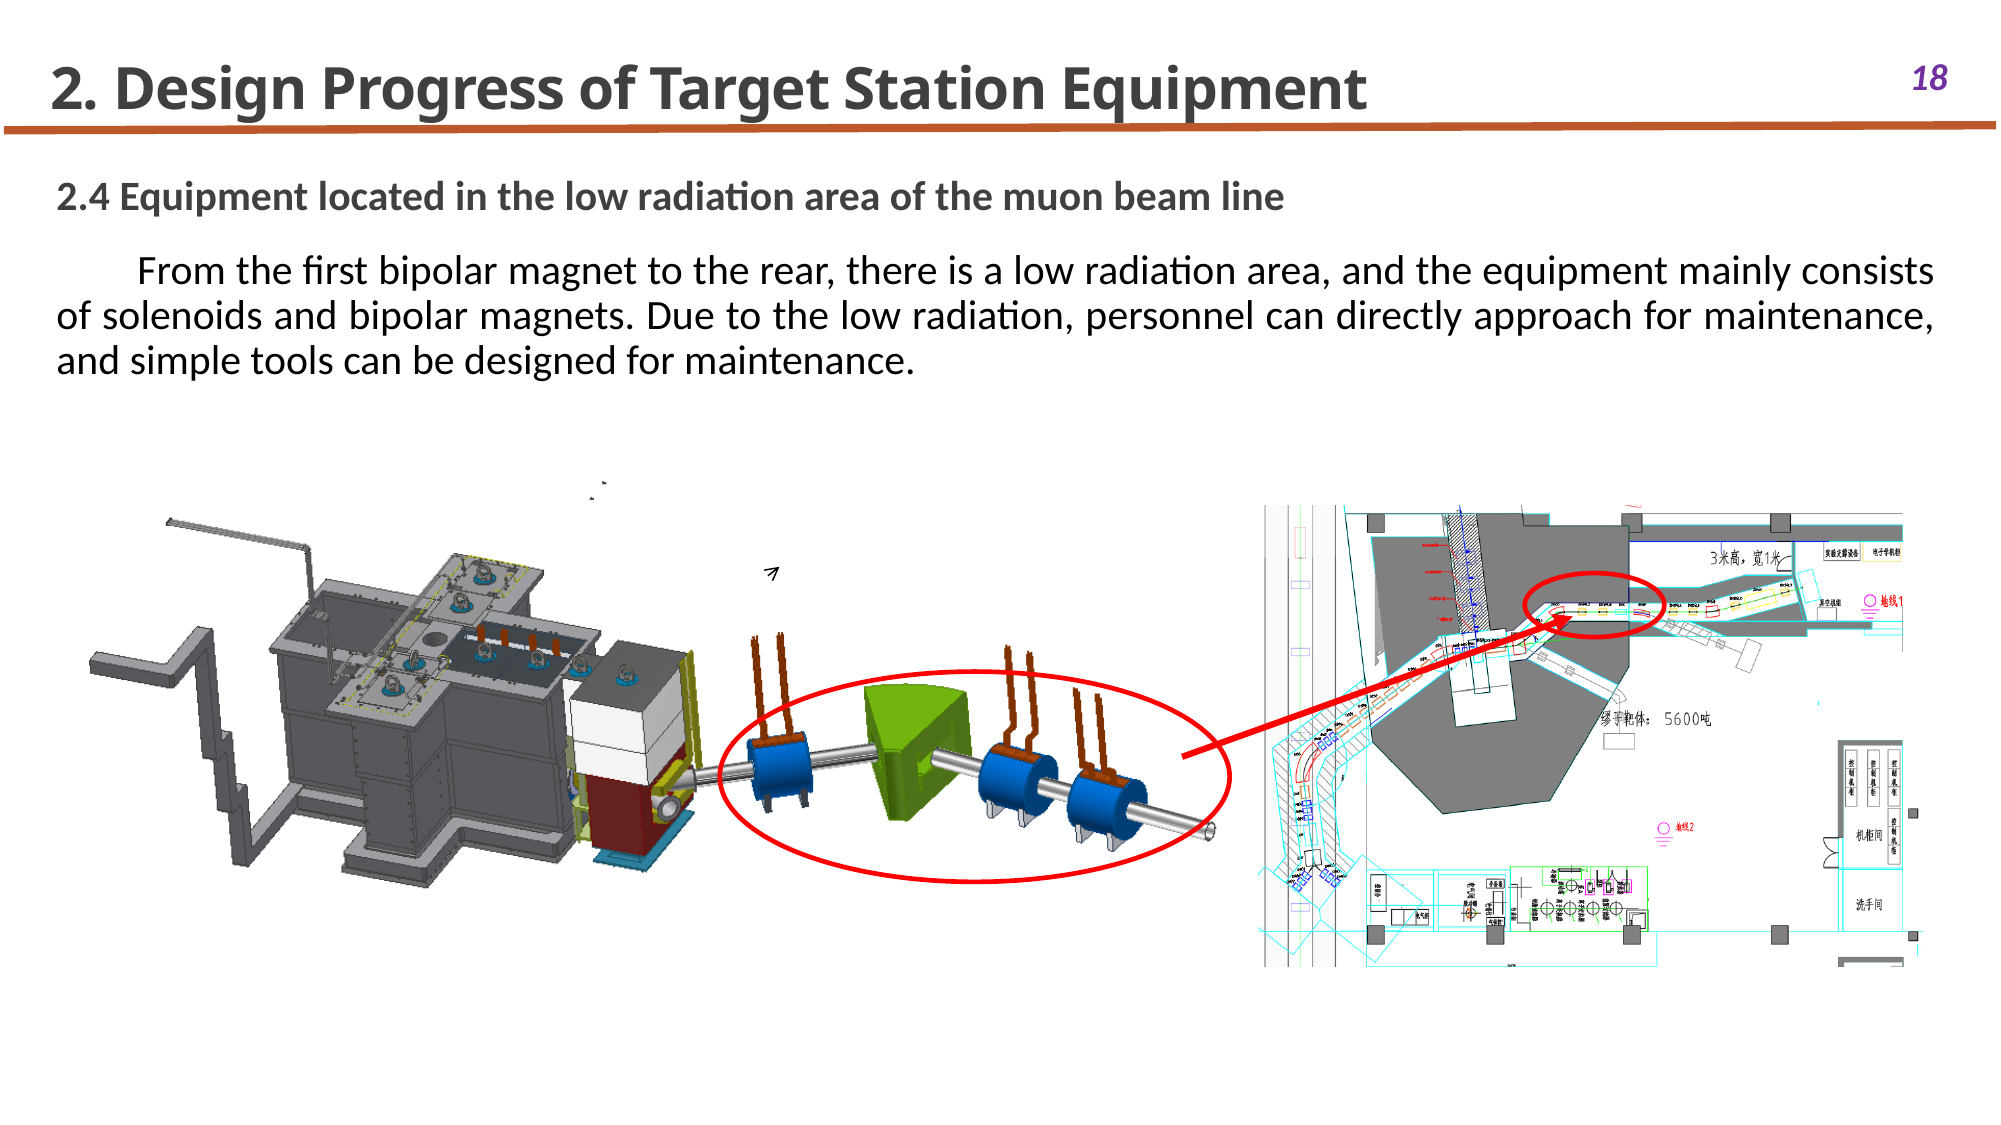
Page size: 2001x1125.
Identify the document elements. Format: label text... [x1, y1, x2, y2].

list 2.4 Equipment located in the low radiation area of the muon beam line From the first bipolar magnet to the rear, there is a low radiation area, and the equipment mainly consists of solenoids and bipolar magnets. Due to the low radiation, personnel can directly approach for maintenance, and simple tools can be designed for maintenance. [56, 166, 1937, 418]
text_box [1181, 616, 1574, 758]
picture [89, 475, 1237, 957]
picture [1257, 505, 1923, 967]
title 2. Design Progress of Target Station Equipment [35, 24, 1761, 120]
text_box 18 [1894, 45, 1978, 106]
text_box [770, 566, 780, 575]
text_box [3, 124, 1997, 131]
